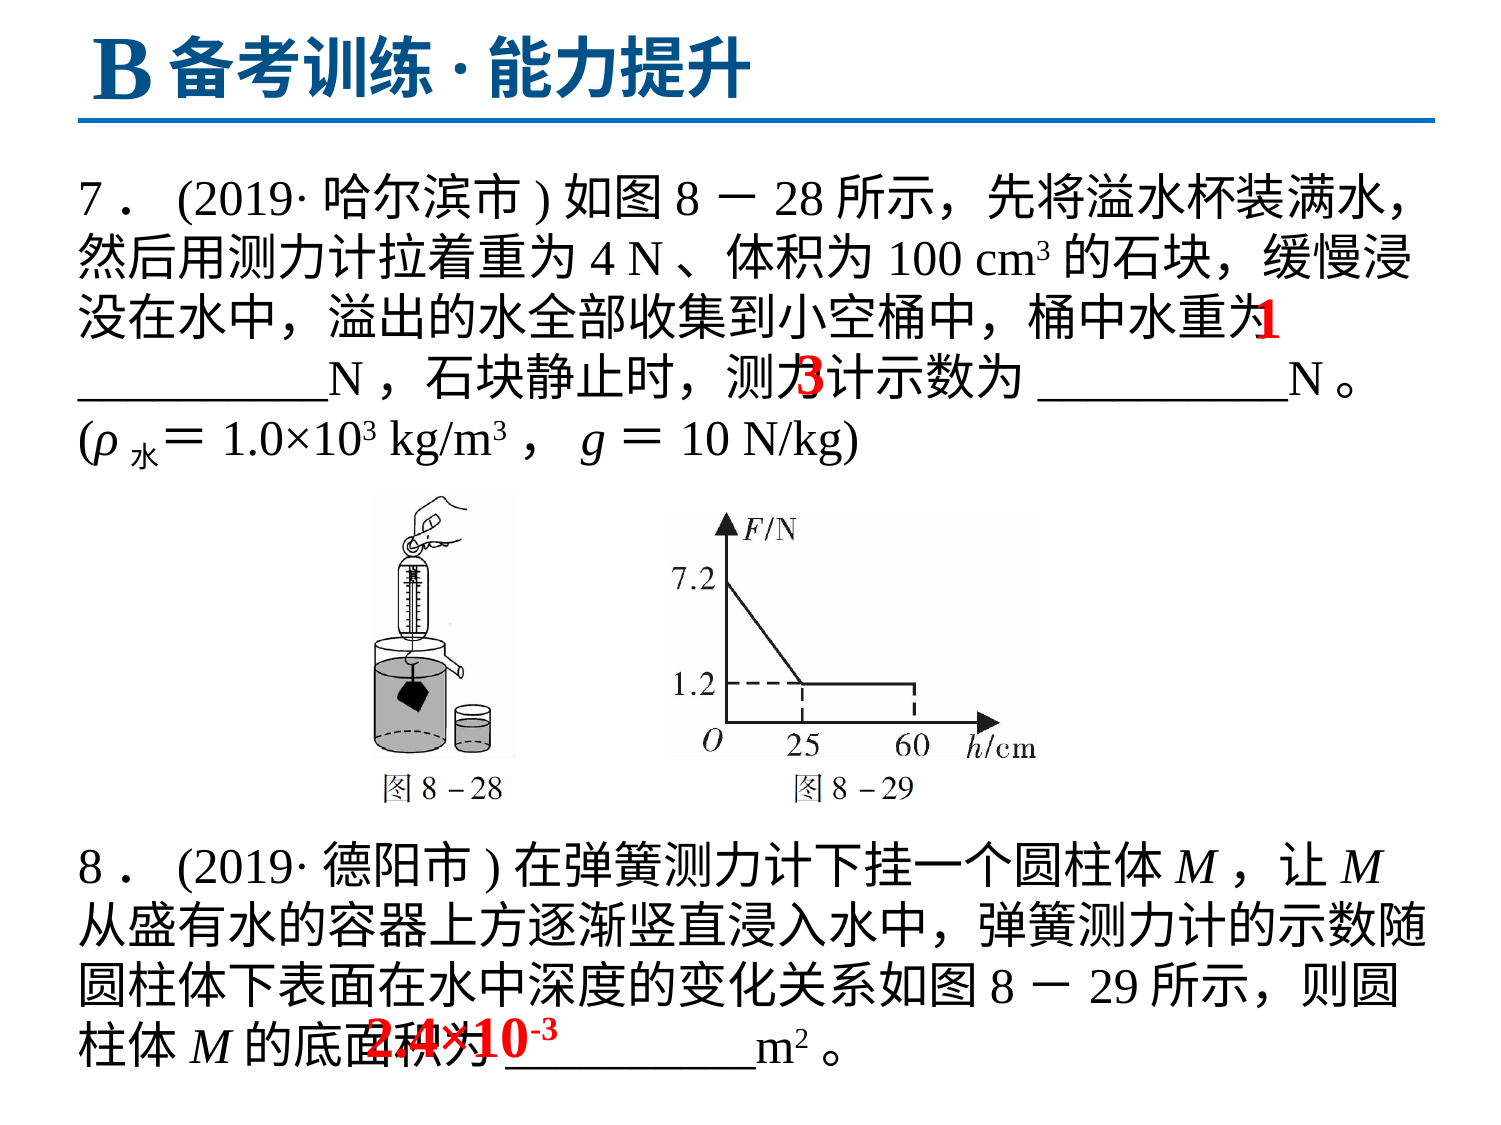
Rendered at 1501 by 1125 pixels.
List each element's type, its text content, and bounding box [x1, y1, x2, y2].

text_box 3 [782, 328, 842, 414]
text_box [77, 0, 1436, 126]
picture [355, 484, 1046, 808]
text_box 7．(2019·哈尔滨市)如图8－28所示，先将溢水杯装满水，然后用测力计拉着重为4 N、体积为100 cm3的石块，缓慢浸没在水中，溢出的水全部收集到小空桶中，桶中水重为__________N，石块静止时，测力计示数为__________N。(ρ水＝1.0×103 kg/m3，g＝10 N/kg) 8．(2019·德阳市)在弹簧测力计下挂一个圆柱体M，让M从盛有水的容器上方逐渐竖直浸入水中，弹簧测力计的示数随圆柱体下表面在水中深度的变化关系如图8－29所示，则圆柱体M的底面积为__________m2。 [77, 158, 1436, 1082]
text_box 1 [1238, 272, 1298, 358]
text_box 2.4×10-3 [350, 991, 574, 1077]
